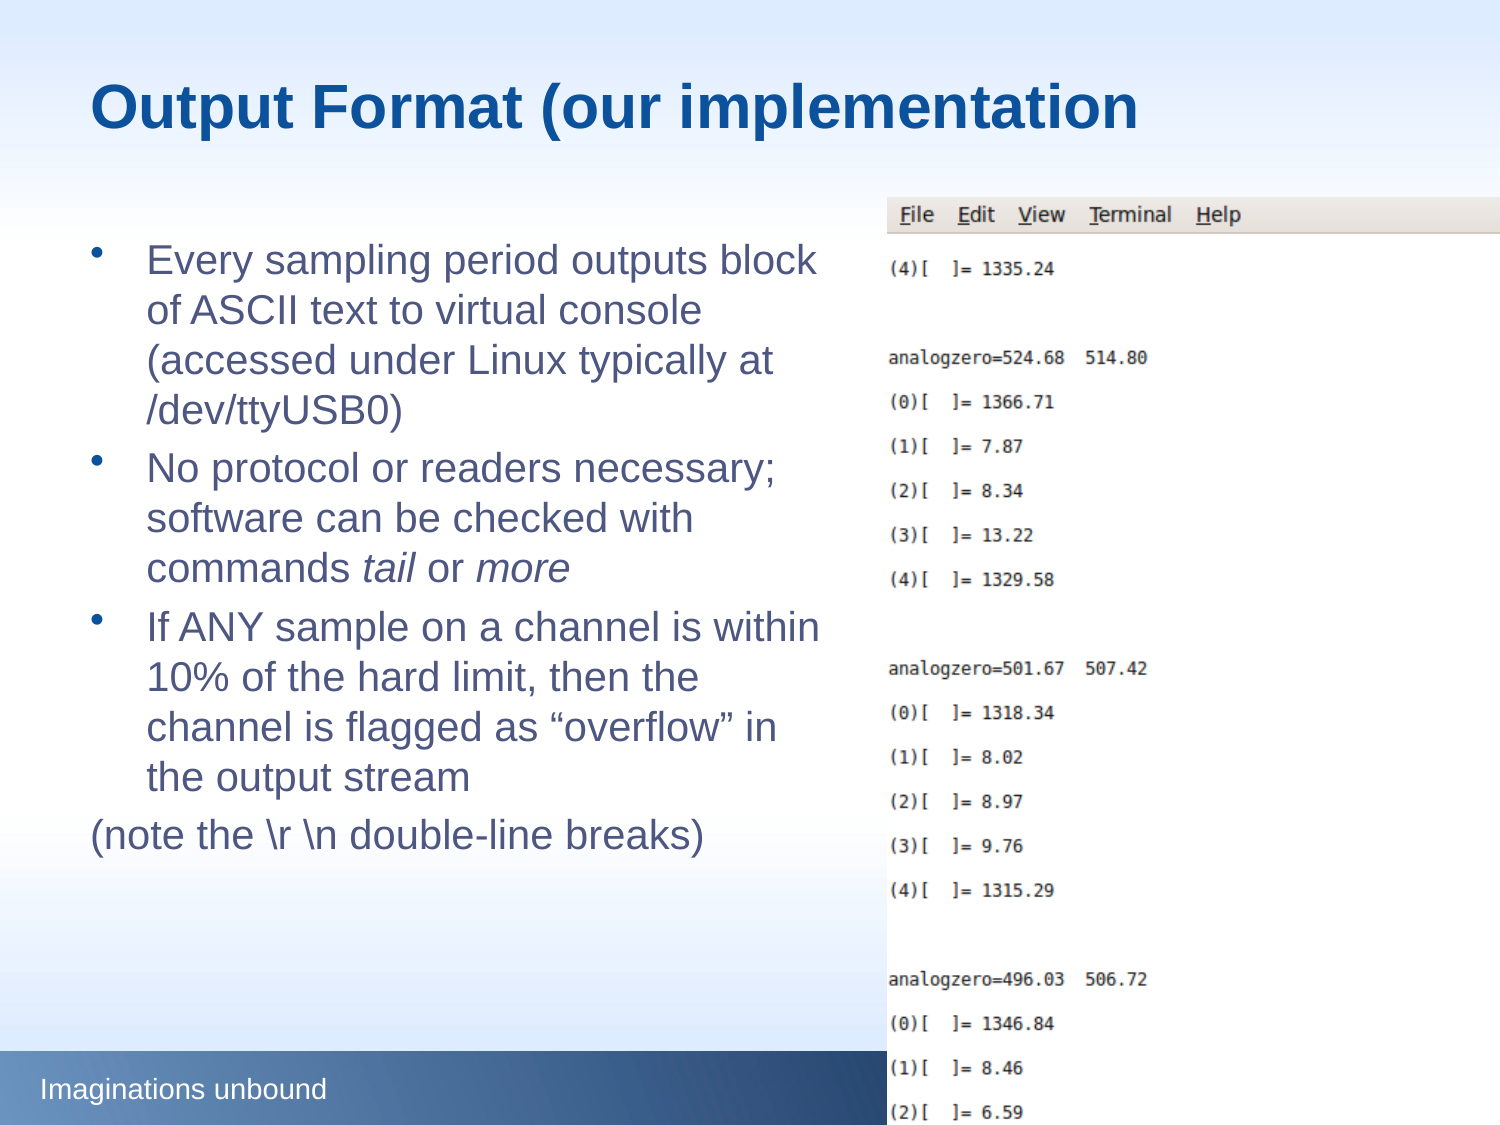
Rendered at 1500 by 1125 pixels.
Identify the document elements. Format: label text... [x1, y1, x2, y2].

picture [0, 0, 1500, 1125]
list Every sampling period outputs block of ASCII text to virtual console (accessed under Linux typically at /dev/ttyUSB0) No protocol or readers necessary; software can be checked with commands tail or more If ANY sample on a channel is within 10% of the hard limit, then the channel is flagged as “overflow” in the output stream (note the \r \n double-line breaks) [74, 224, 838, 1001]
footer Imaginations unbound [24, 1062, 882, 1103]
title Output Format (our implementation [74, 44, 1426, 163]
